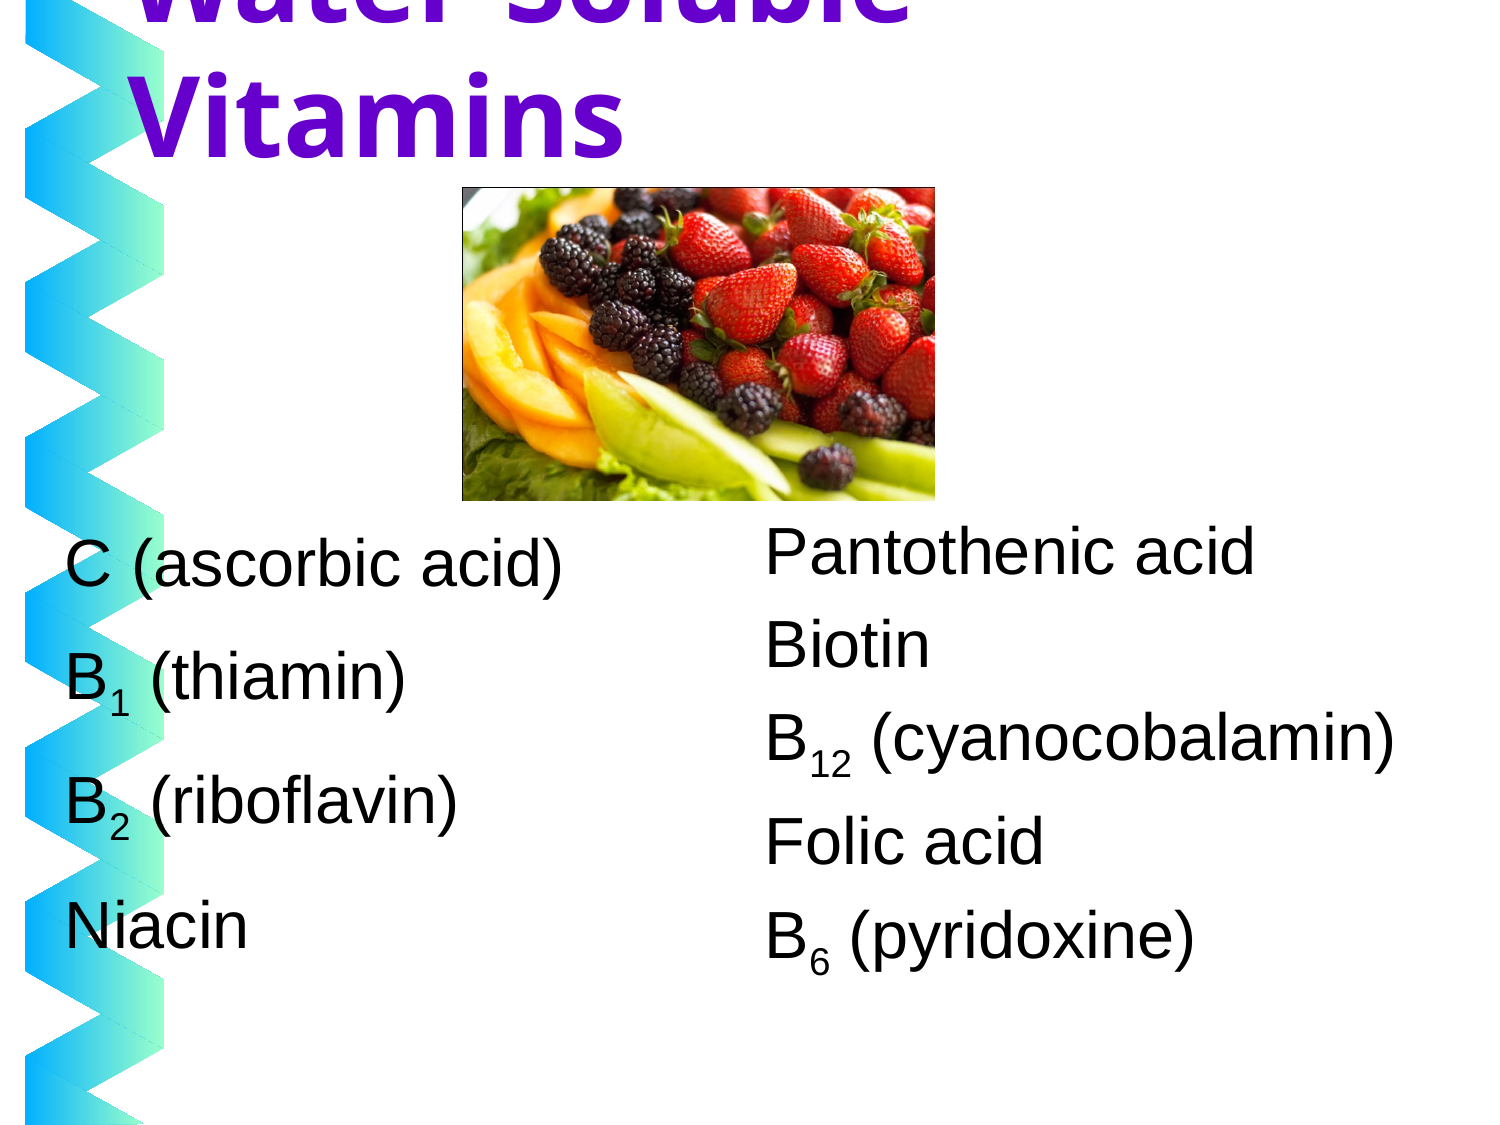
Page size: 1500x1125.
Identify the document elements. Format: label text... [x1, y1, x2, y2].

title Water-Soluble Vitamins [112, 87, 1338, 188]
picture [462, 187, 936, 502]
text_box C (ascorbic acid) B1 (thiamin) B2 (riboflavin) Niacin [49, 512, 799, 969]
text_box Pantothenic acid Biotin B12 (cyanocobalamin) Folic acid B6 (pyridoxine) [749, 500, 1425, 1000]
